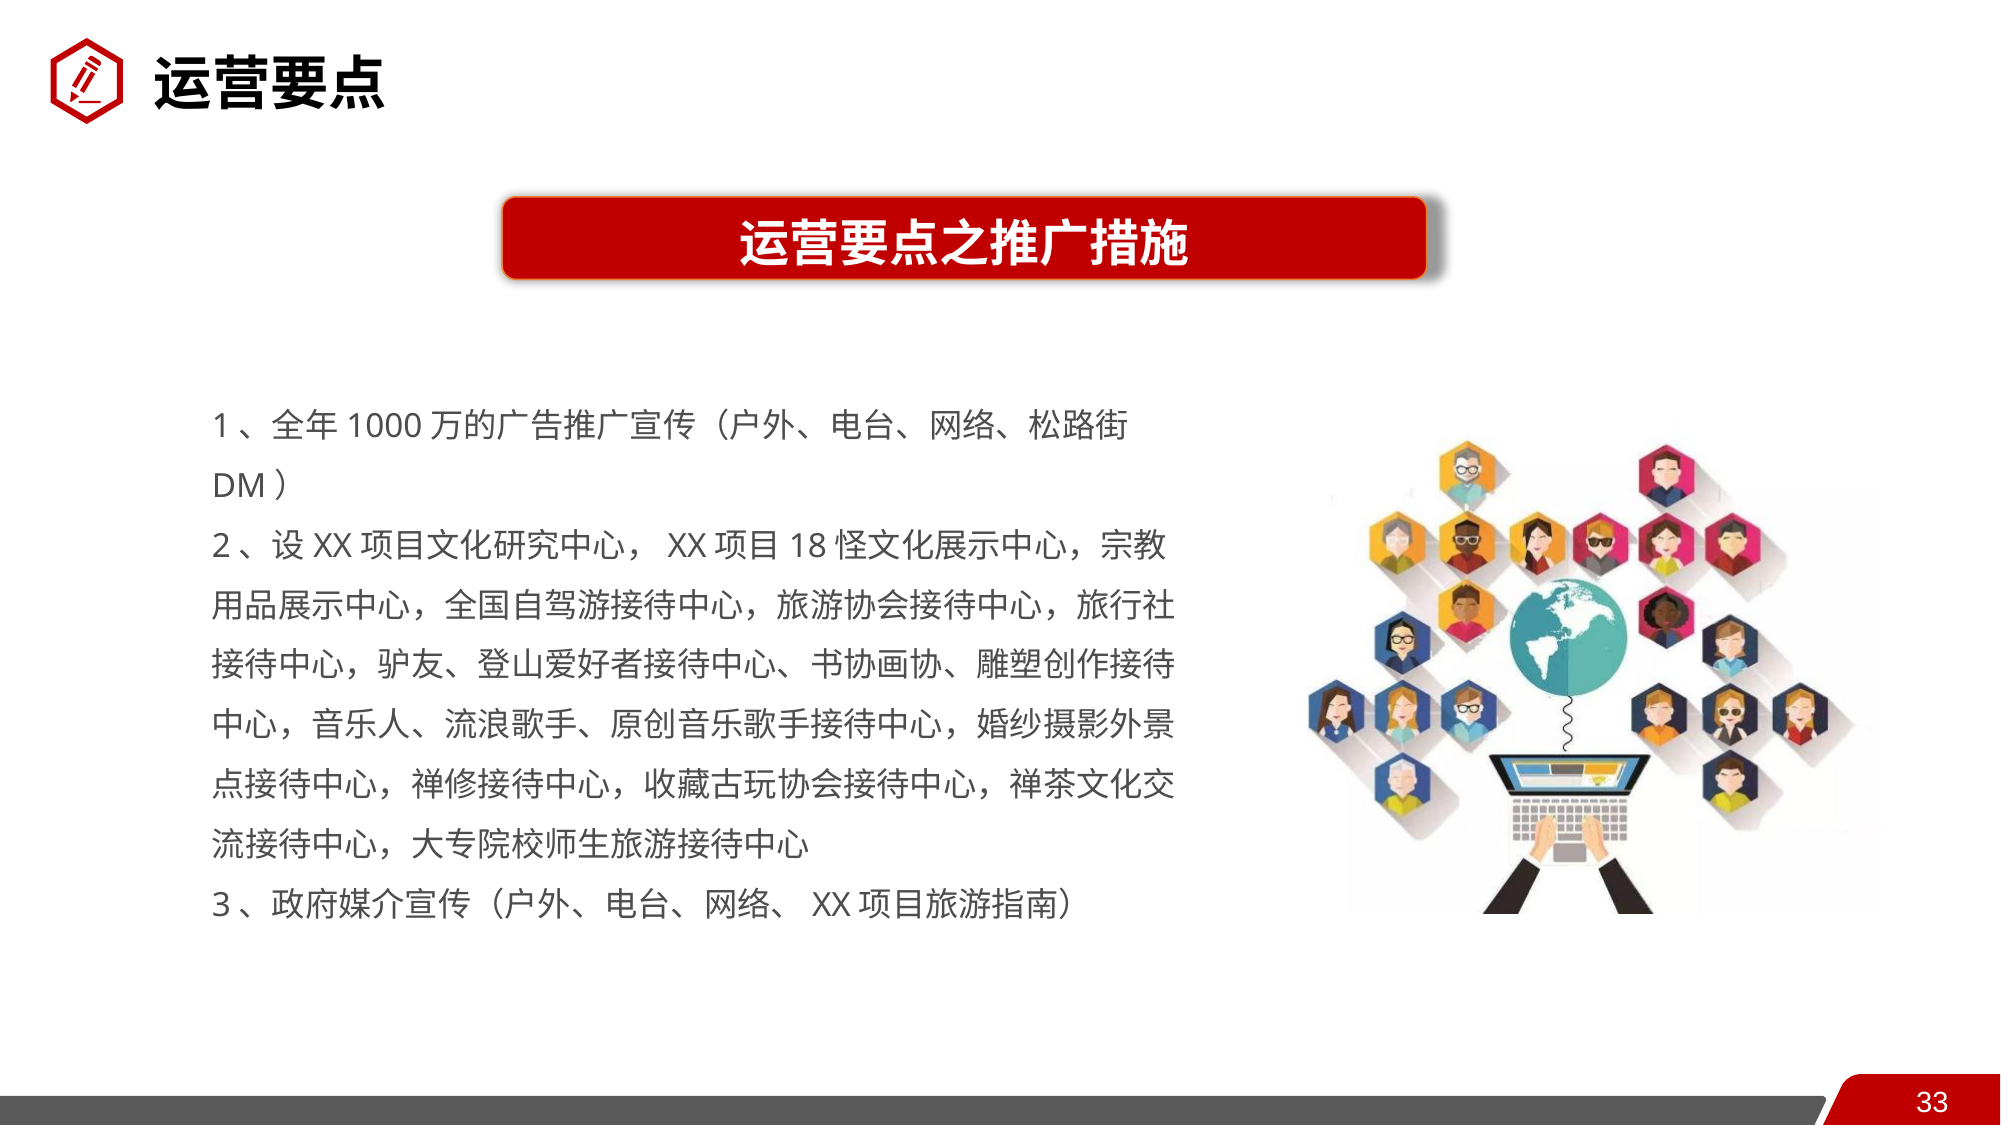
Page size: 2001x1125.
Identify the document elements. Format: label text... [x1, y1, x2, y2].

text_box [50, 37, 123, 125]
text_box 运营要点 [139, 38, 481, 124]
picture [1259, 420, 1880, 914]
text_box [502, 196, 1427, 281]
text_box 1、全年1000万的广告推广宣传（户外、电台、网络、松路街DM） 2、设XX项目文化研究中心，XX项目18怪文化展示中心，宗教用品展示中心，全国自驾游接待中心，旅游协会接待中心，旅行社接待中心，驴友、登山爱好者接待中心、书协画协、雕塑创作接待中心，音乐人、流浪歌手、原创音乐歌手接待中心，婚纱摄影外景点接待中心，禅修接待中心，收藏古玩协会接待中心，禅茶文化交流接待中心，大专院校师生旅游接待中心 3、政府媒介宣传（户外、电台、网络、XX项目旅游指南） [197, 376, 1201, 931]
